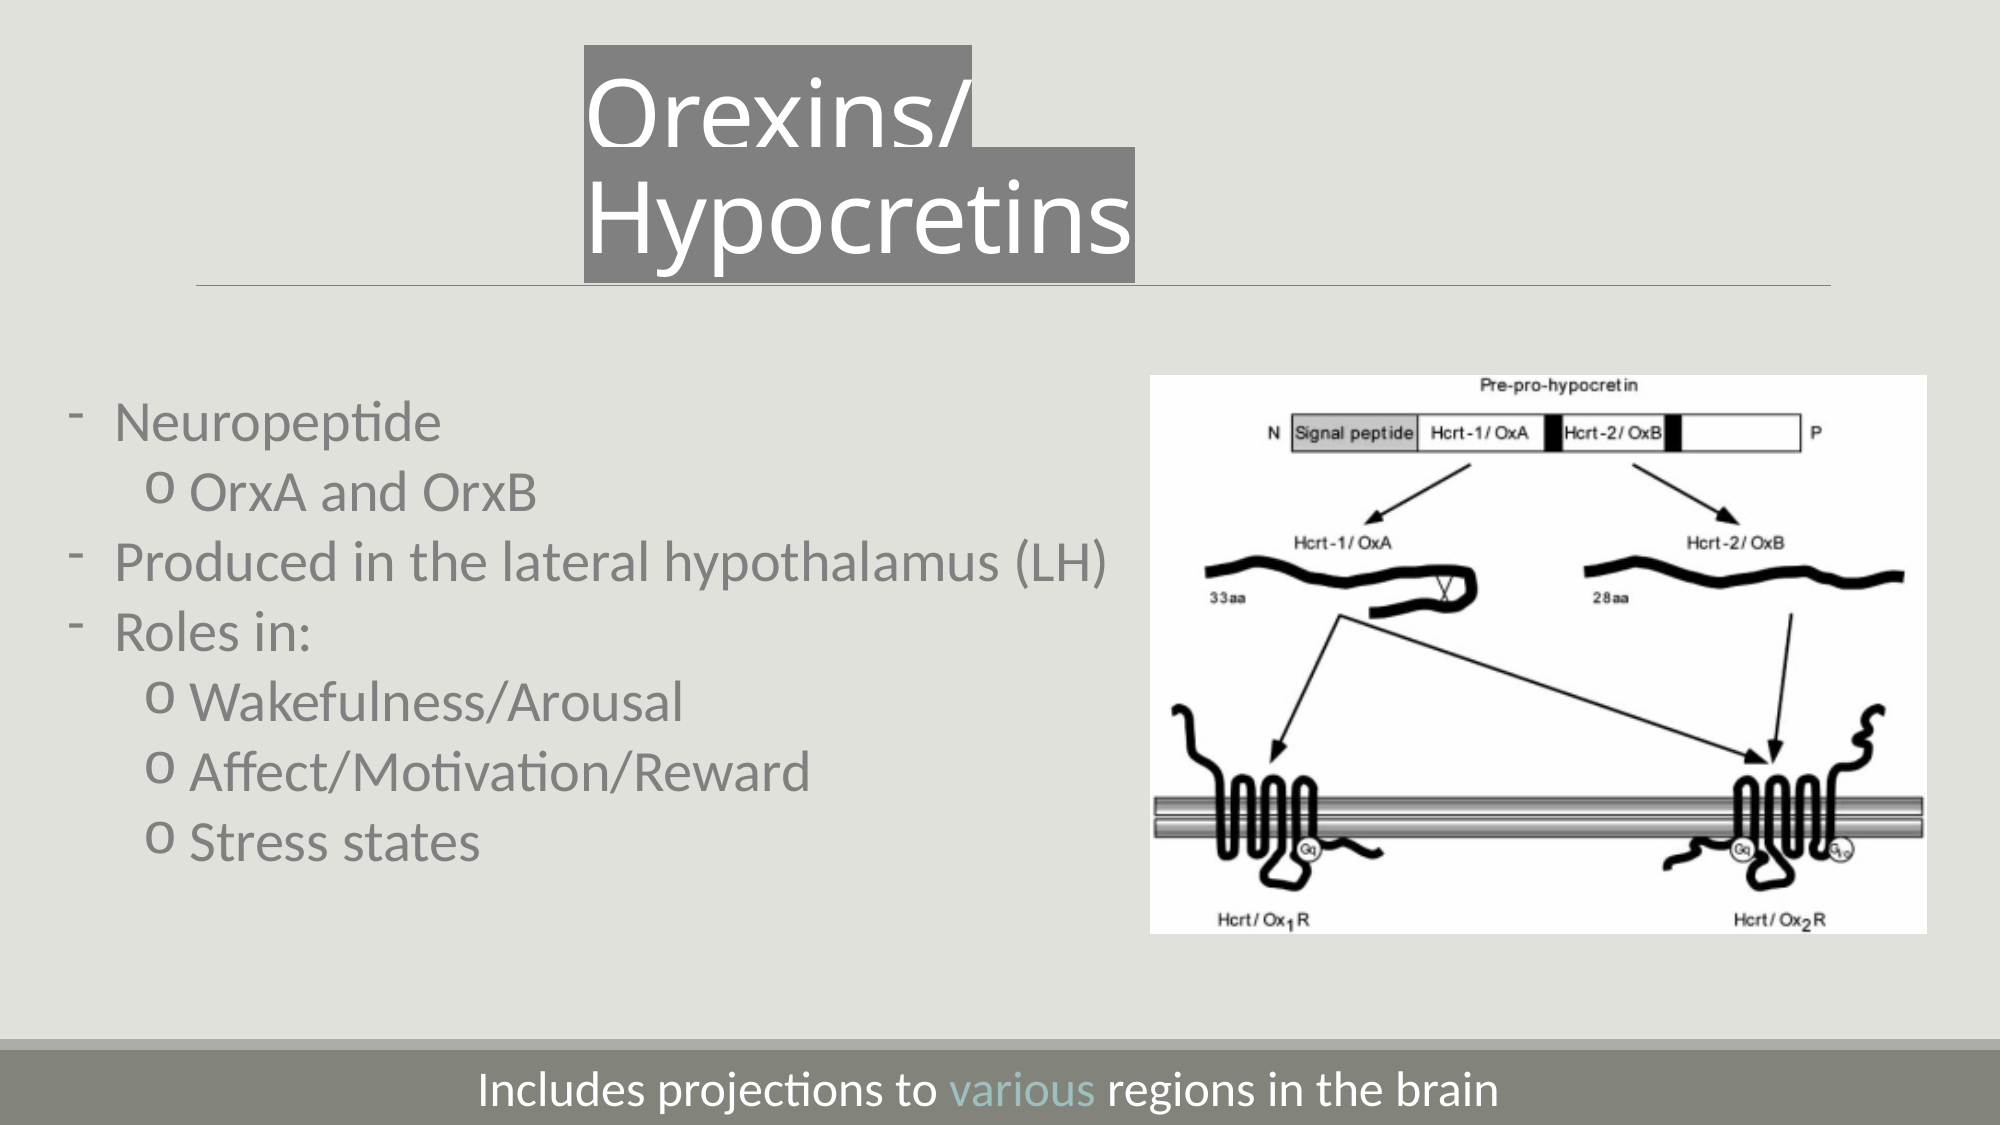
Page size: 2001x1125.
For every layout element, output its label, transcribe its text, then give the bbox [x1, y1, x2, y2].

text_box Includes projections to various regions in the brain [462, 1049, 1539, 1125]
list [1150, 375, 1928, 935]
text_box Neuropeptide OrxA and OrxB Produced in the lateral hypothalamus (LH) Roles in: Wakefulness/Arousal Affect/Motivation/Reward Stress states [52, 375, 1132, 926]
title Orexins/ Hypocretins [568, 43, 1431, 282]
